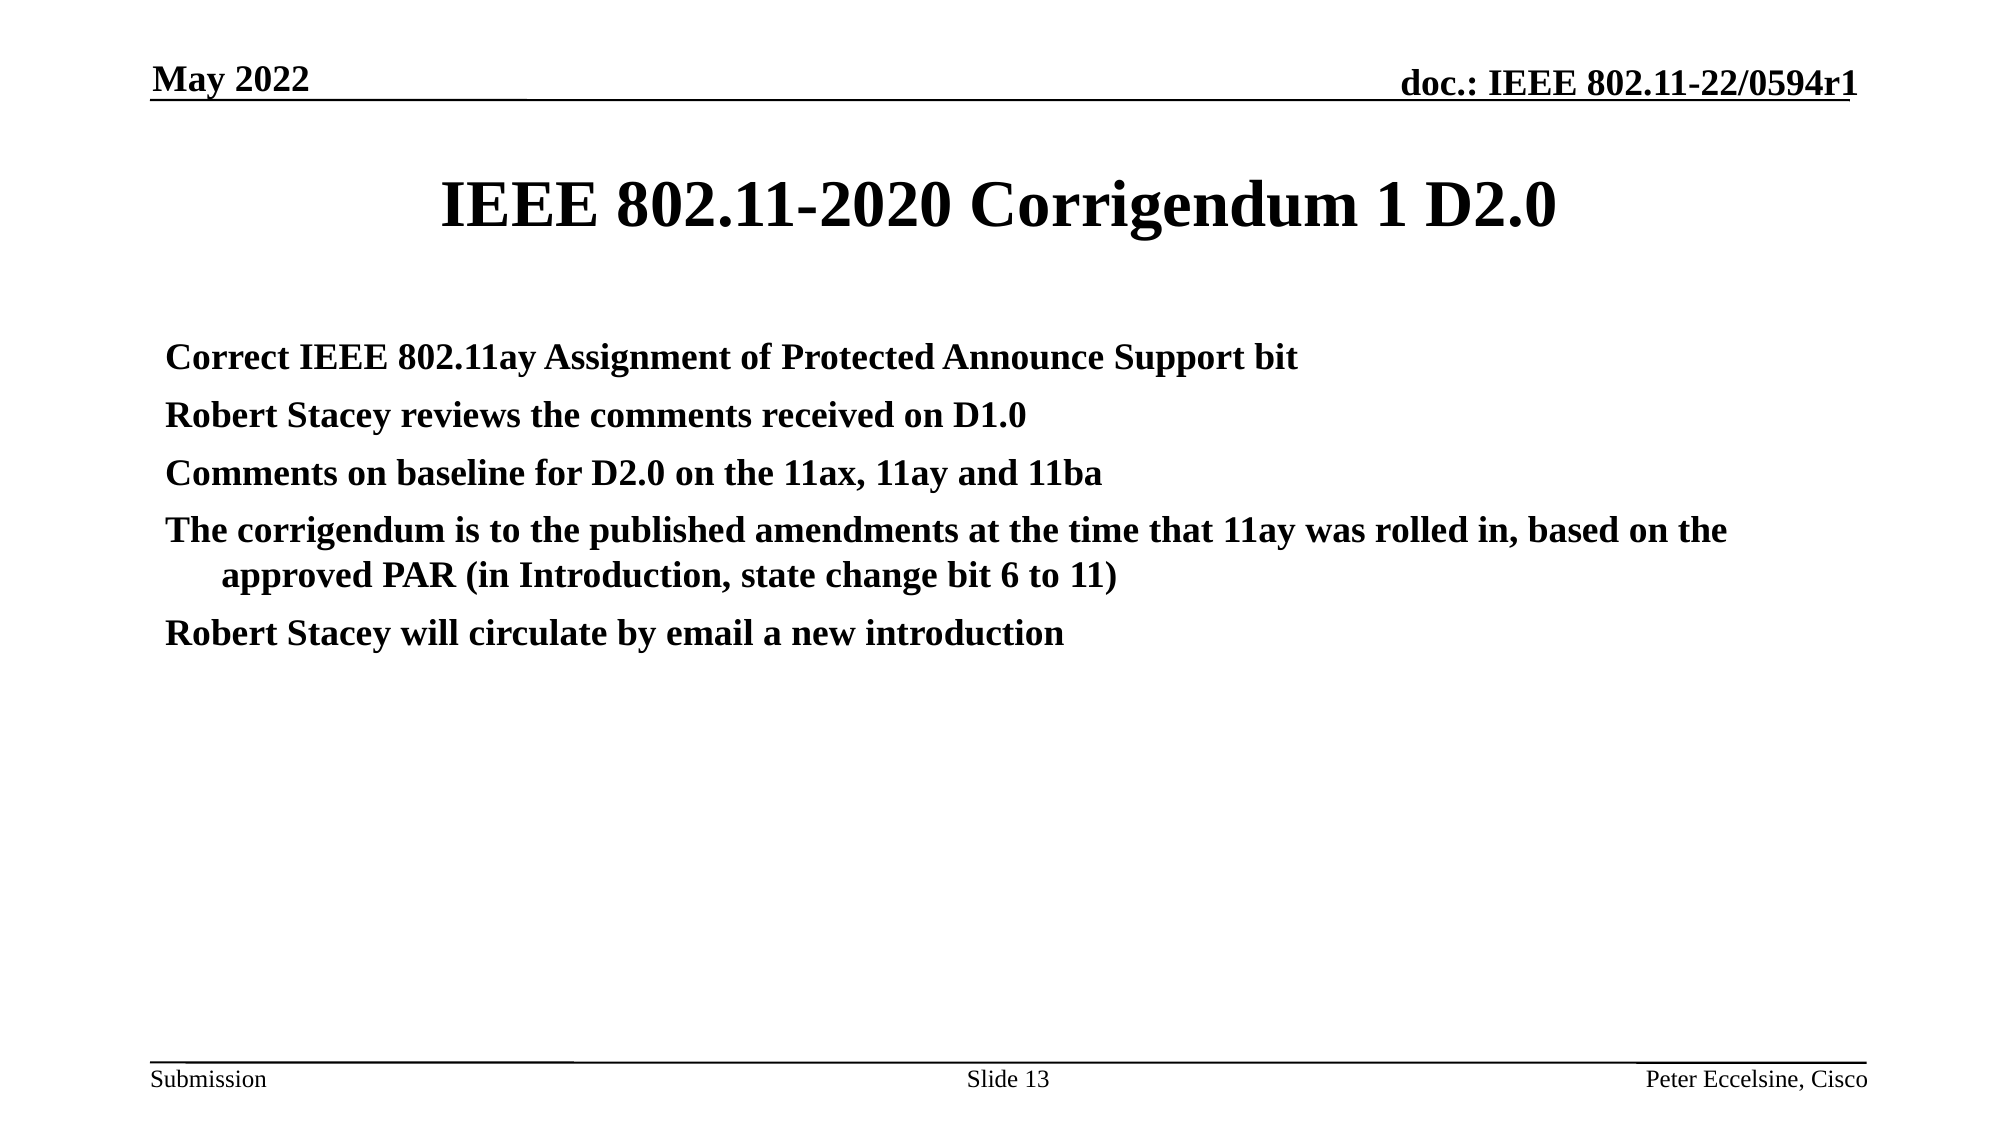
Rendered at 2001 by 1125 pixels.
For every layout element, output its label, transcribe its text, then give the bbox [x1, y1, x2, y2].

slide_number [152, 54, 563, 100]
slide_number Slide 13 [950, 1061, 1067, 1123]
footer Peter Eccelsine, Cisco [1171, 1061, 1869, 1093]
title IEEE 802.11-2020 Corrigendum 1 D2.0 [149, 112, 1850, 288]
list Correct IEEE 802.11ay Assignment of Protected Announce Support bit Robert Stacey reviews the comments received on D1.0 Comments on baseline for D2.0 on the 11ax, 11ay and 11ba The corrigendum is to the published amendments at the time that 11ay was rolled in, based on the approved PAR (in Introduction, state change bit 6 to 11) Robert Stacey will circulate by email a new introduction [149, 324, 1850, 1000]
